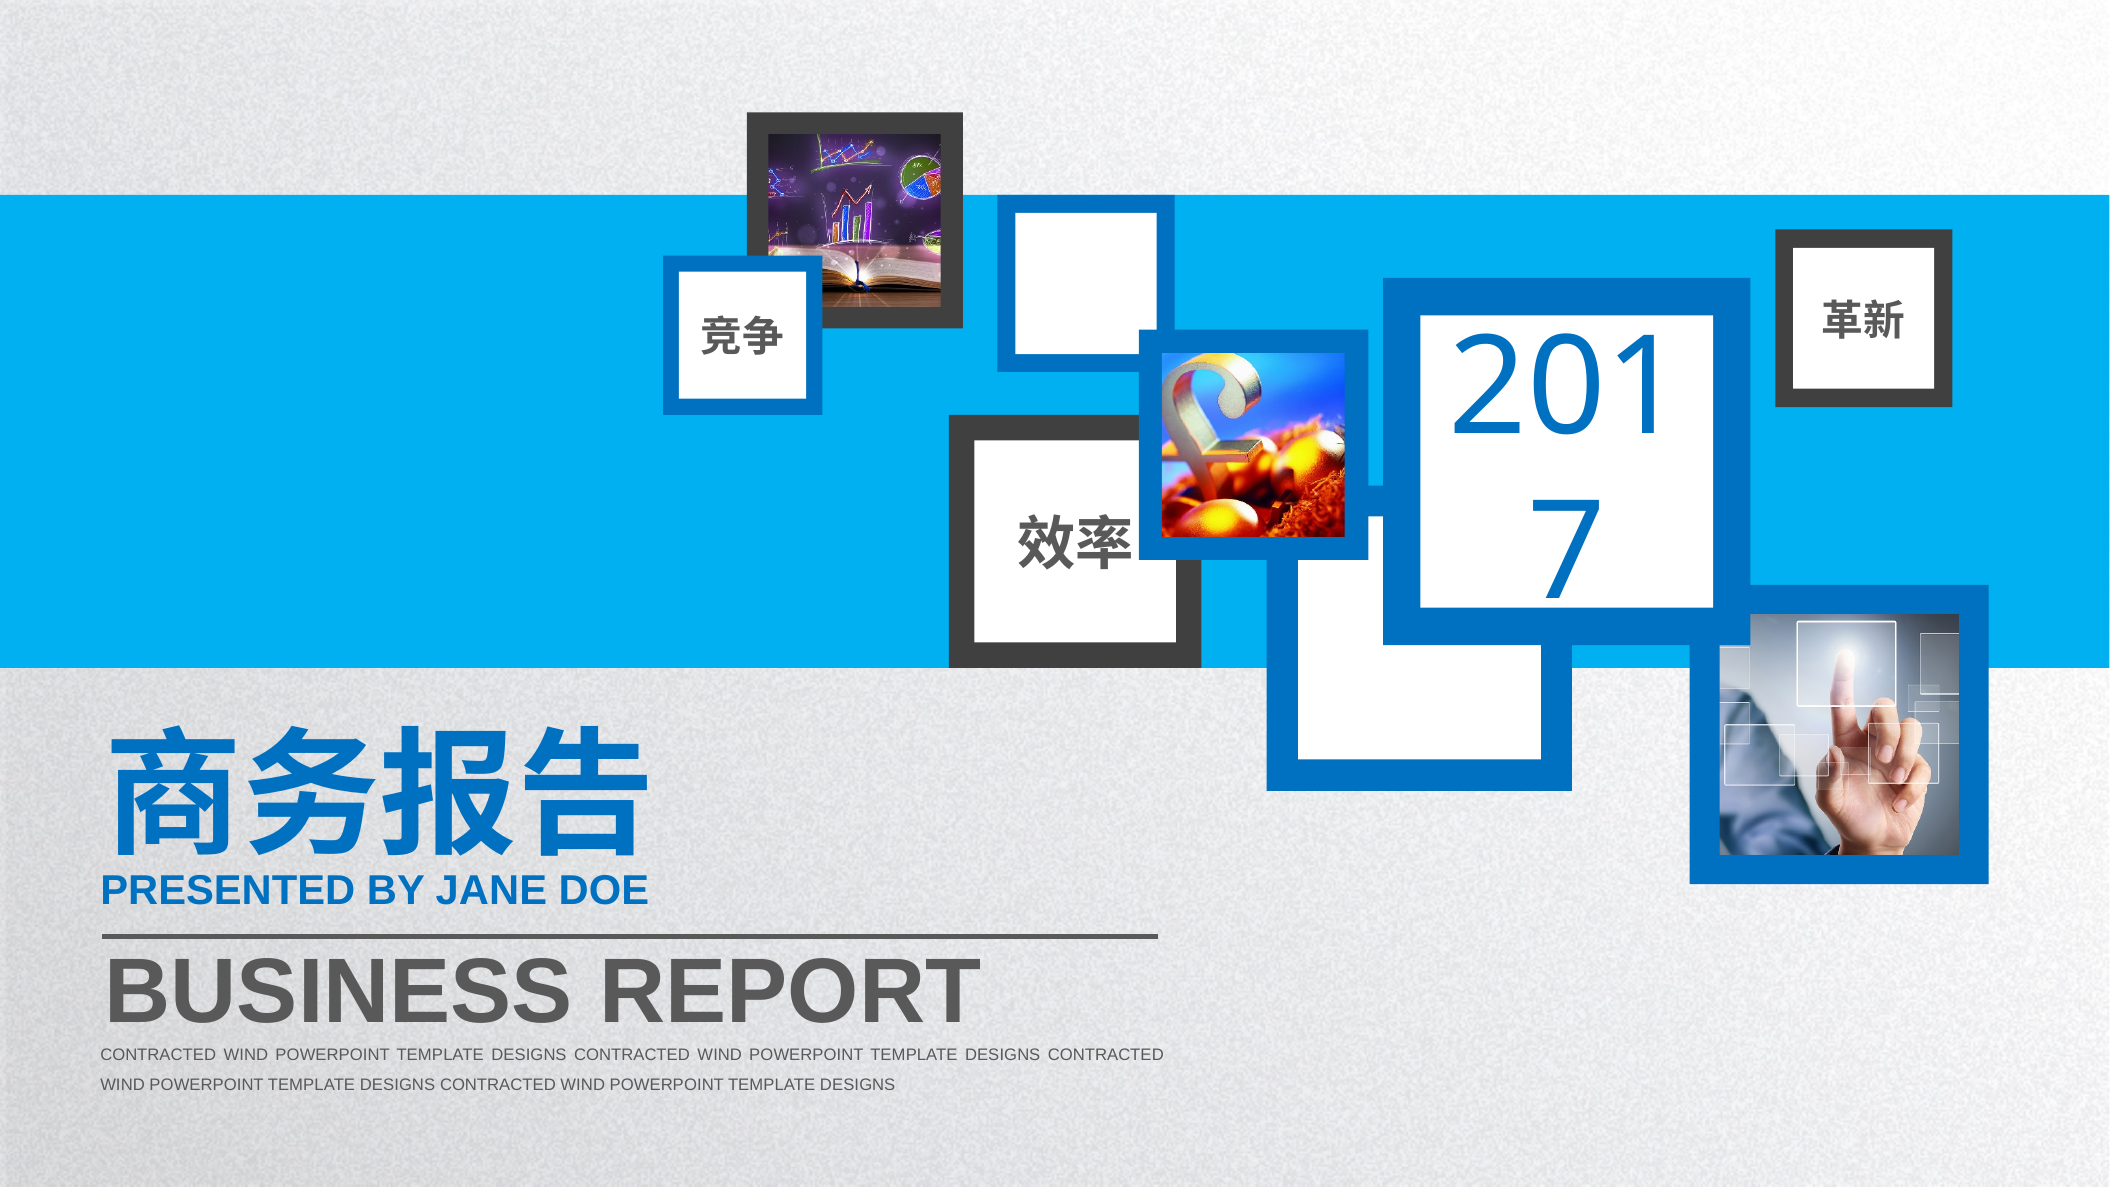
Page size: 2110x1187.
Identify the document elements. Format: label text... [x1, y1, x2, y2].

picture [0, 669, 2110, 1187]
text_box [1175, 194, 2110, 669]
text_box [1138, 329, 1369, 560]
text_box CONTRACTED WIND POWERPOINT TEMPLATE DESIGNS CONTRACTED WIND POWERPOINT TEMPLATE DESIGNS CONTRACTED WIND POWERPOINT TEMPLATE DESIGNS CONTRACTED WIND POWERPOINT TEMPLATE DESIGNS [85, 1026, 1181, 1101]
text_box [746, 112, 963, 329]
text_box BUSINESS REPORT [89, 923, 997, 1026]
picture [0, 0, 2110, 194]
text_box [1383, 277, 1751, 646]
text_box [1266, 485, 1572, 791]
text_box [1689, 584, 1989, 885]
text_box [1775, 229, 1953, 408]
text_box PRESENTED BY JANE DOE [85, 877, 698, 920]
text_box 商务报告 [89, 698, 671, 877]
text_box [948, 414, 1202, 668]
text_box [997, 194, 1175, 372]
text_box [662, 255, 823, 415]
text_box [0, 194, 1266, 669]
